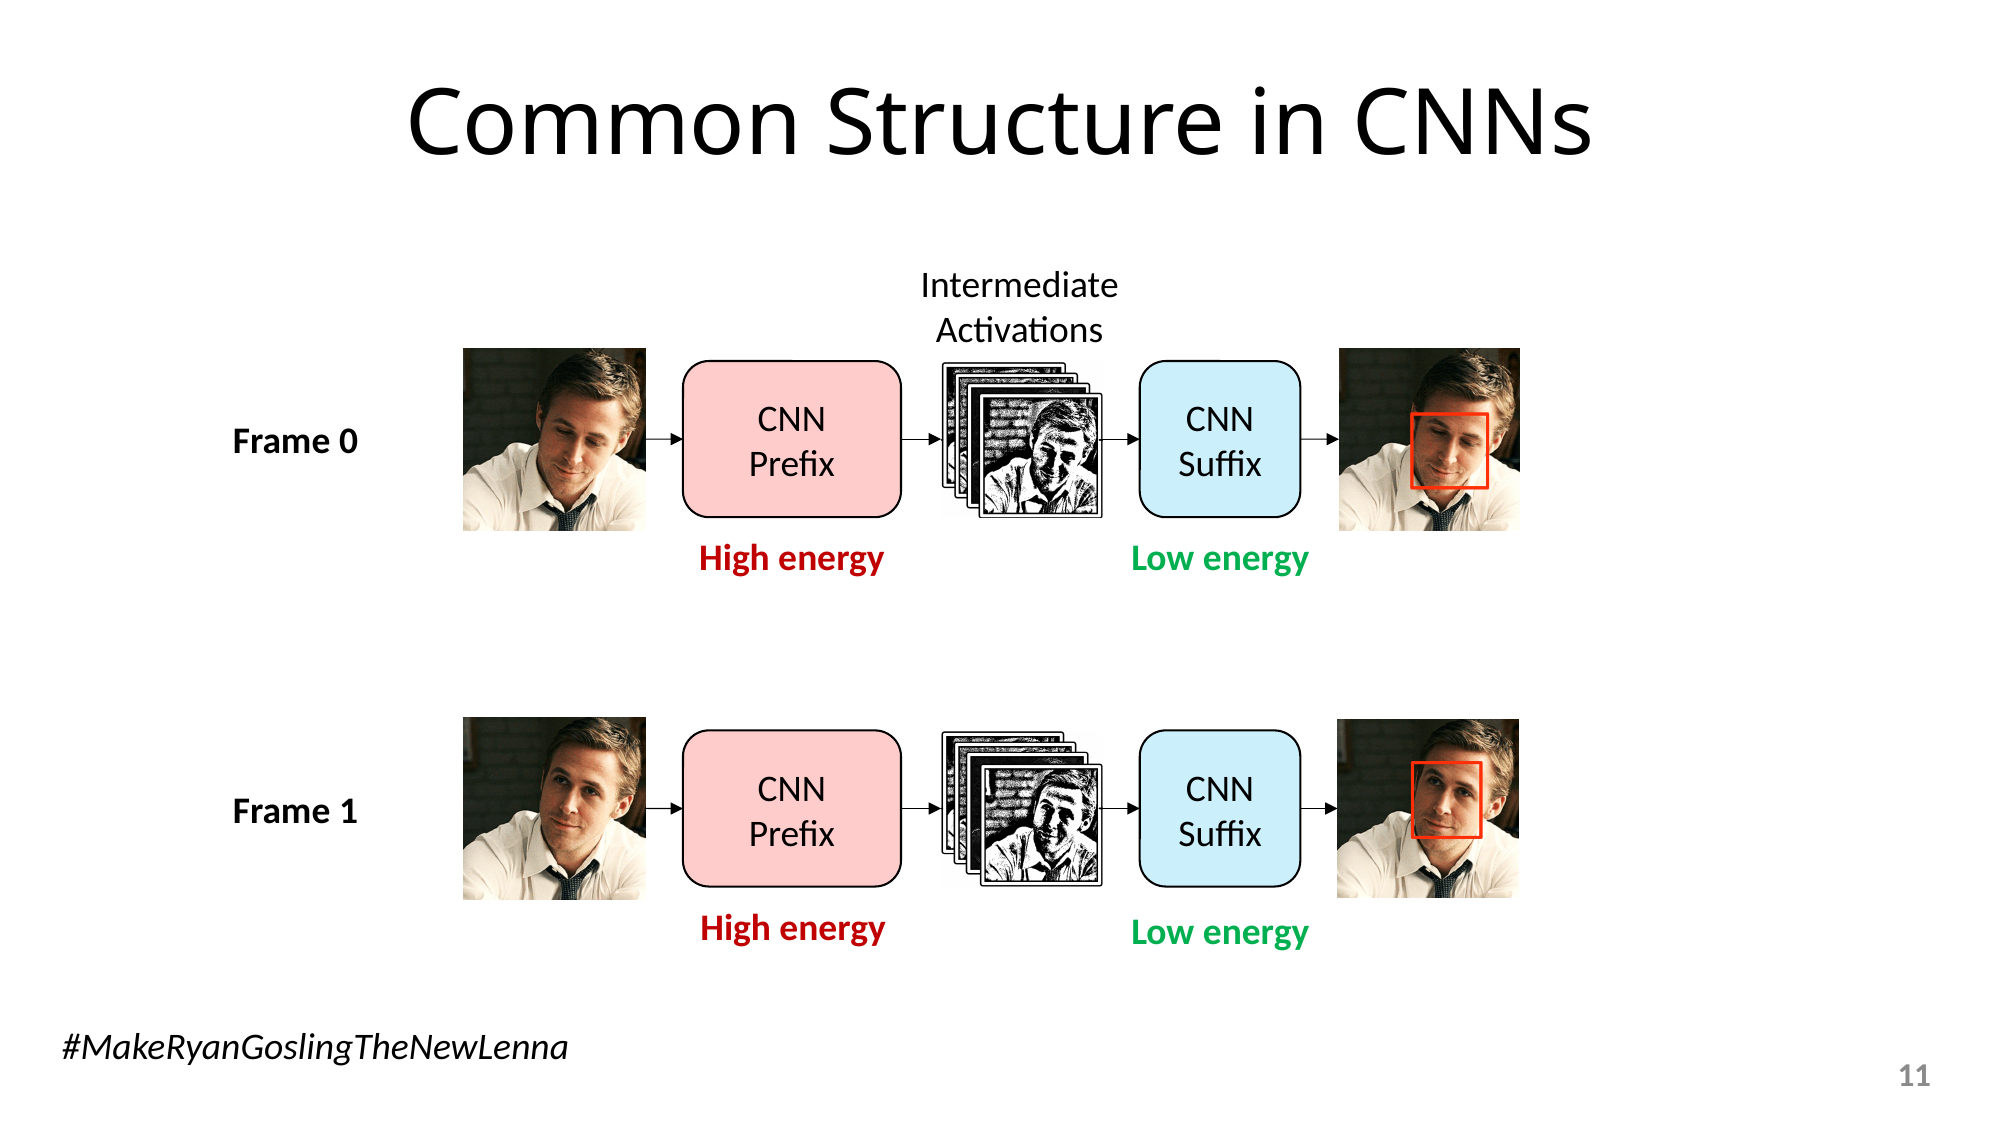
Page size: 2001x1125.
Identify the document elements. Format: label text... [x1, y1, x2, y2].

text_box Frame 1 [218, 778, 373, 838]
text_box Low energy [1116, 526, 1325, 586]
text_box CNN Prefix [681, 729, 903, 888]
text_box High energy [684, 526, 900, 586]
picture [941, 361, 1103, 518]
picture [463, 348, 646, 531]
picture [1338, 348, 1520, 531]
text_box Common Structure in CNNs [137, 15, 1863, 234]
text_box CNN Suffix [1138, 359, 1302, 519]
slide_number 11 [1495, 1042, 1946, 1103]
picture [463, 717, 646, 900]
text_box #MakeRyanGoslingTheNewLenna [47, 1014, 585, 1075]
text_box Intermediate Activations [872, 252, 1167, 358]
picture [1337, 719, 1520, 898]
text_box High energy [685, 895, 902, 955]
text_box CNN Prefix [681, 359, 903, 519]
text_box CNN Suffix [1138, 729, 1302, 888]
picture [941, 730, 1103, 887]
text_box Low energy [1116, 899, 1325, 960]
text_box Frame 0 [218, 408, 373, 469]
